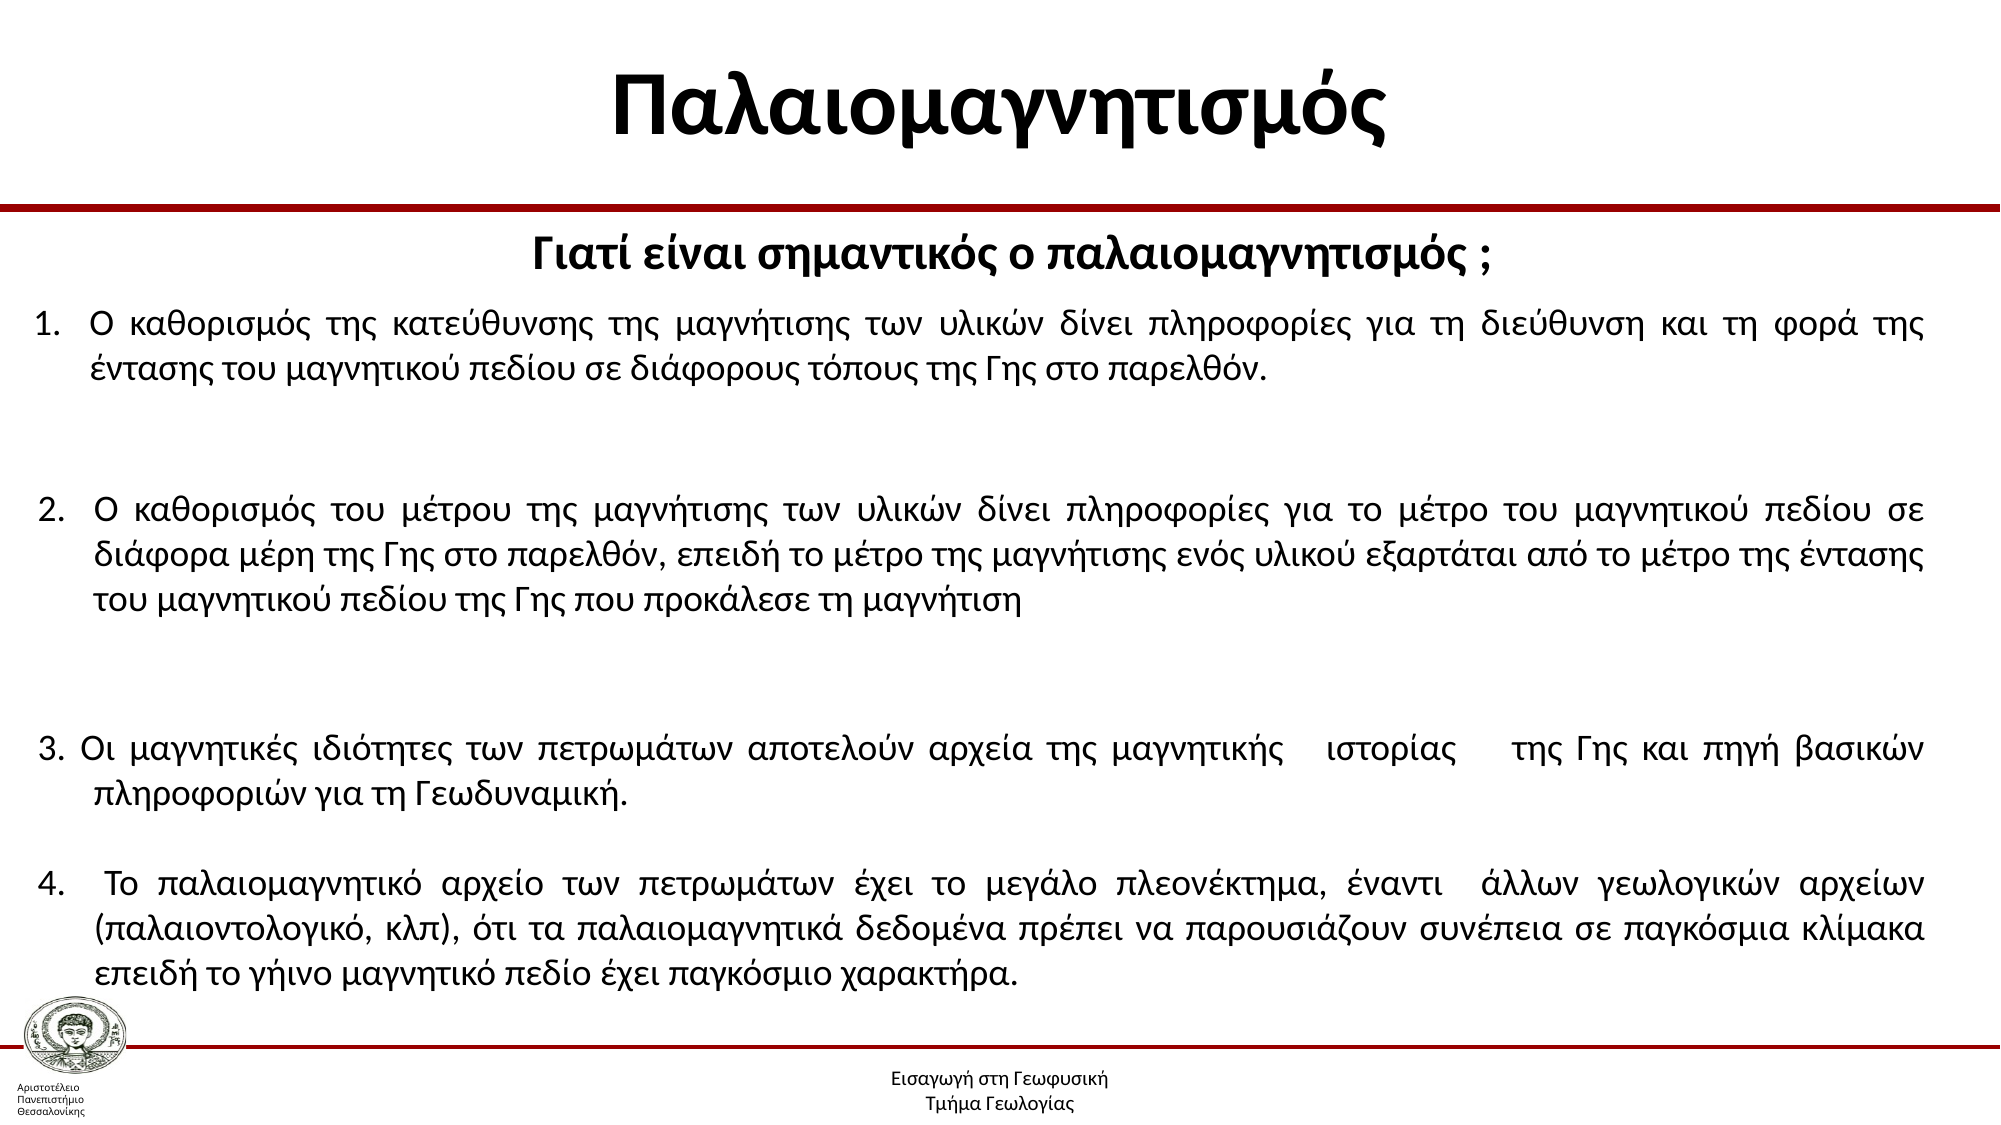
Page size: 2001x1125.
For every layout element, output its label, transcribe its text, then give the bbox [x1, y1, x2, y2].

text_box Γιατί είναι σημαντικός ο παλαιομαγνητισμός ; [518, 212, 1508, 287]
text_box Ο καθορισμός της κατεύθυνσης της μαγνήτισης των υλικών δίνει πληροφορίες για τη διεύθυνση και τη φορά της έντασης του μαγνητικού πεδίου σε διάφορους τόπους της Γης στο παρελθόν. [18, 290, 1941, 396]
title Παλαιομαγνητισμός [99, 4, 1900, 192]
picture [23, 1001, 127, 1074]
text_box Ο καθορισμός του μέτρου της μαγνήτισης των υλικών δίνει πληροφορίες για το μέτρο του μαγνητικού πεδίου σε διάφορα μέρη της Γης στο παρελθόν, επειδή το μέτρο της μαγνήτισης ενός υλικού εξαρτάται από το μέτρο της έντασης του μαγνητικού πεδίου της Γης που προκάλεσε τη μαγνήτιση [22, 476, 1941, 627]
text_box 3. Οι μαγνητικές ιδιότητες των πετρωμάτων αποτελούν αρχεία της μαγνητικής ιστορίας της Γης και πηγή βασικών πληροφοριών για τη Γεωδυναμική. 4. Το παλαιομαγνητικό αρχείο των πετρωμάτων έχει το μεγάλο πλεονέκτημα, έναντι άλλων γεωλογικών αρχείων (παλαιοντολογικό, κλπ), ότι τα παλαιομαγνητικά δεδομένα πρέπει να παρουσιάζουν συνέπεια σε παγκόσμια κλίμακα επειδή το γήινο μαγνητικό πεδίο έχει παγκόσμιο χαρακτήρα. [22, 715, 1941, 1001]
